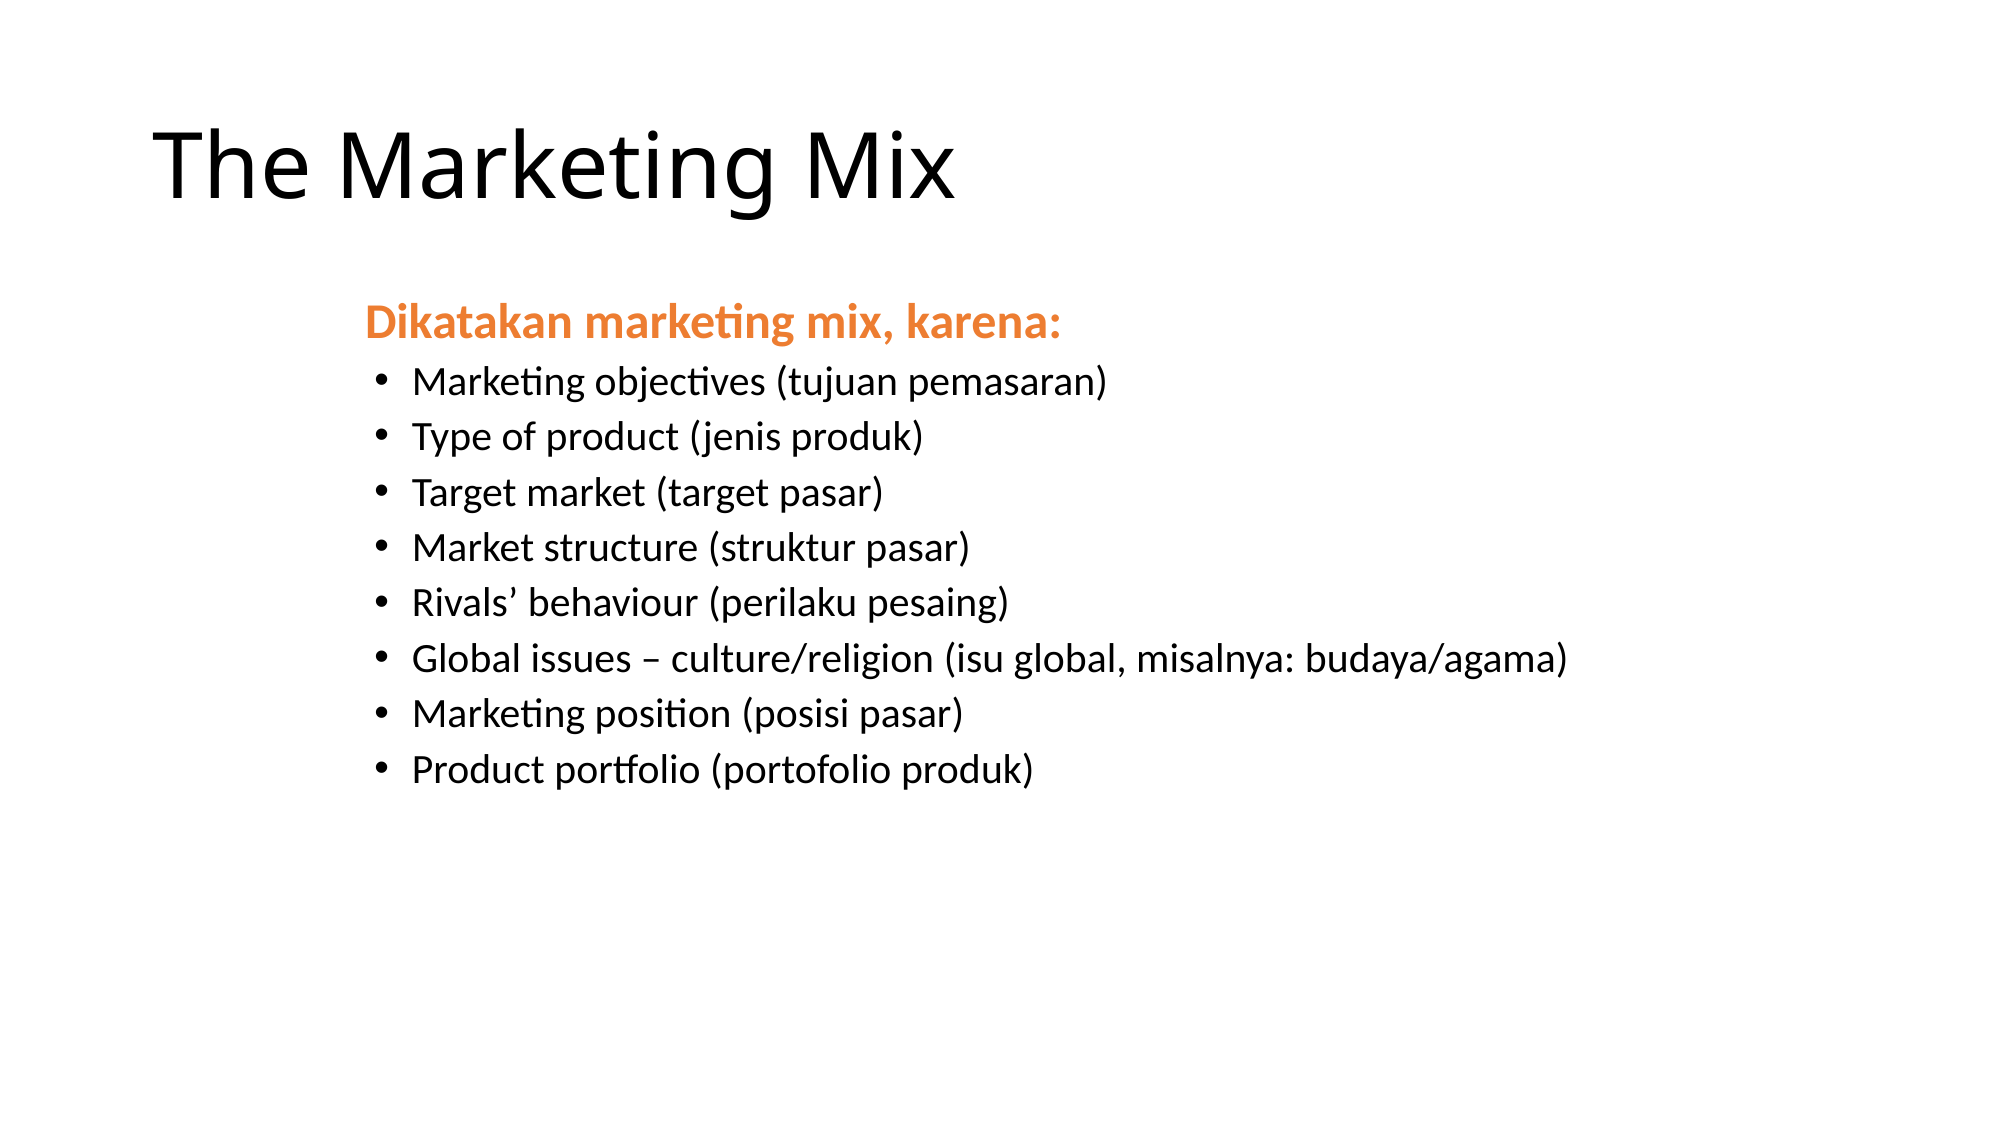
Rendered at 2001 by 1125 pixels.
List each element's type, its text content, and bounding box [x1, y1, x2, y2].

list Dikatakan marketing mix, karena: Marketing objectives (tujuan pemasaran) Type of product (jenis produk) Target market (target pasar) Market structure (struktur pasar) Rivals’ behaviour (perilaku pesaing) Global issues – culture/religion (isu global, misalnya: budaya/agama) Marketing position (posisi pasar) Product portfolio (portofolio produk) [350, 287, 1668, 997]
title The Marketing Mix [137, 59, 1863, 278]
